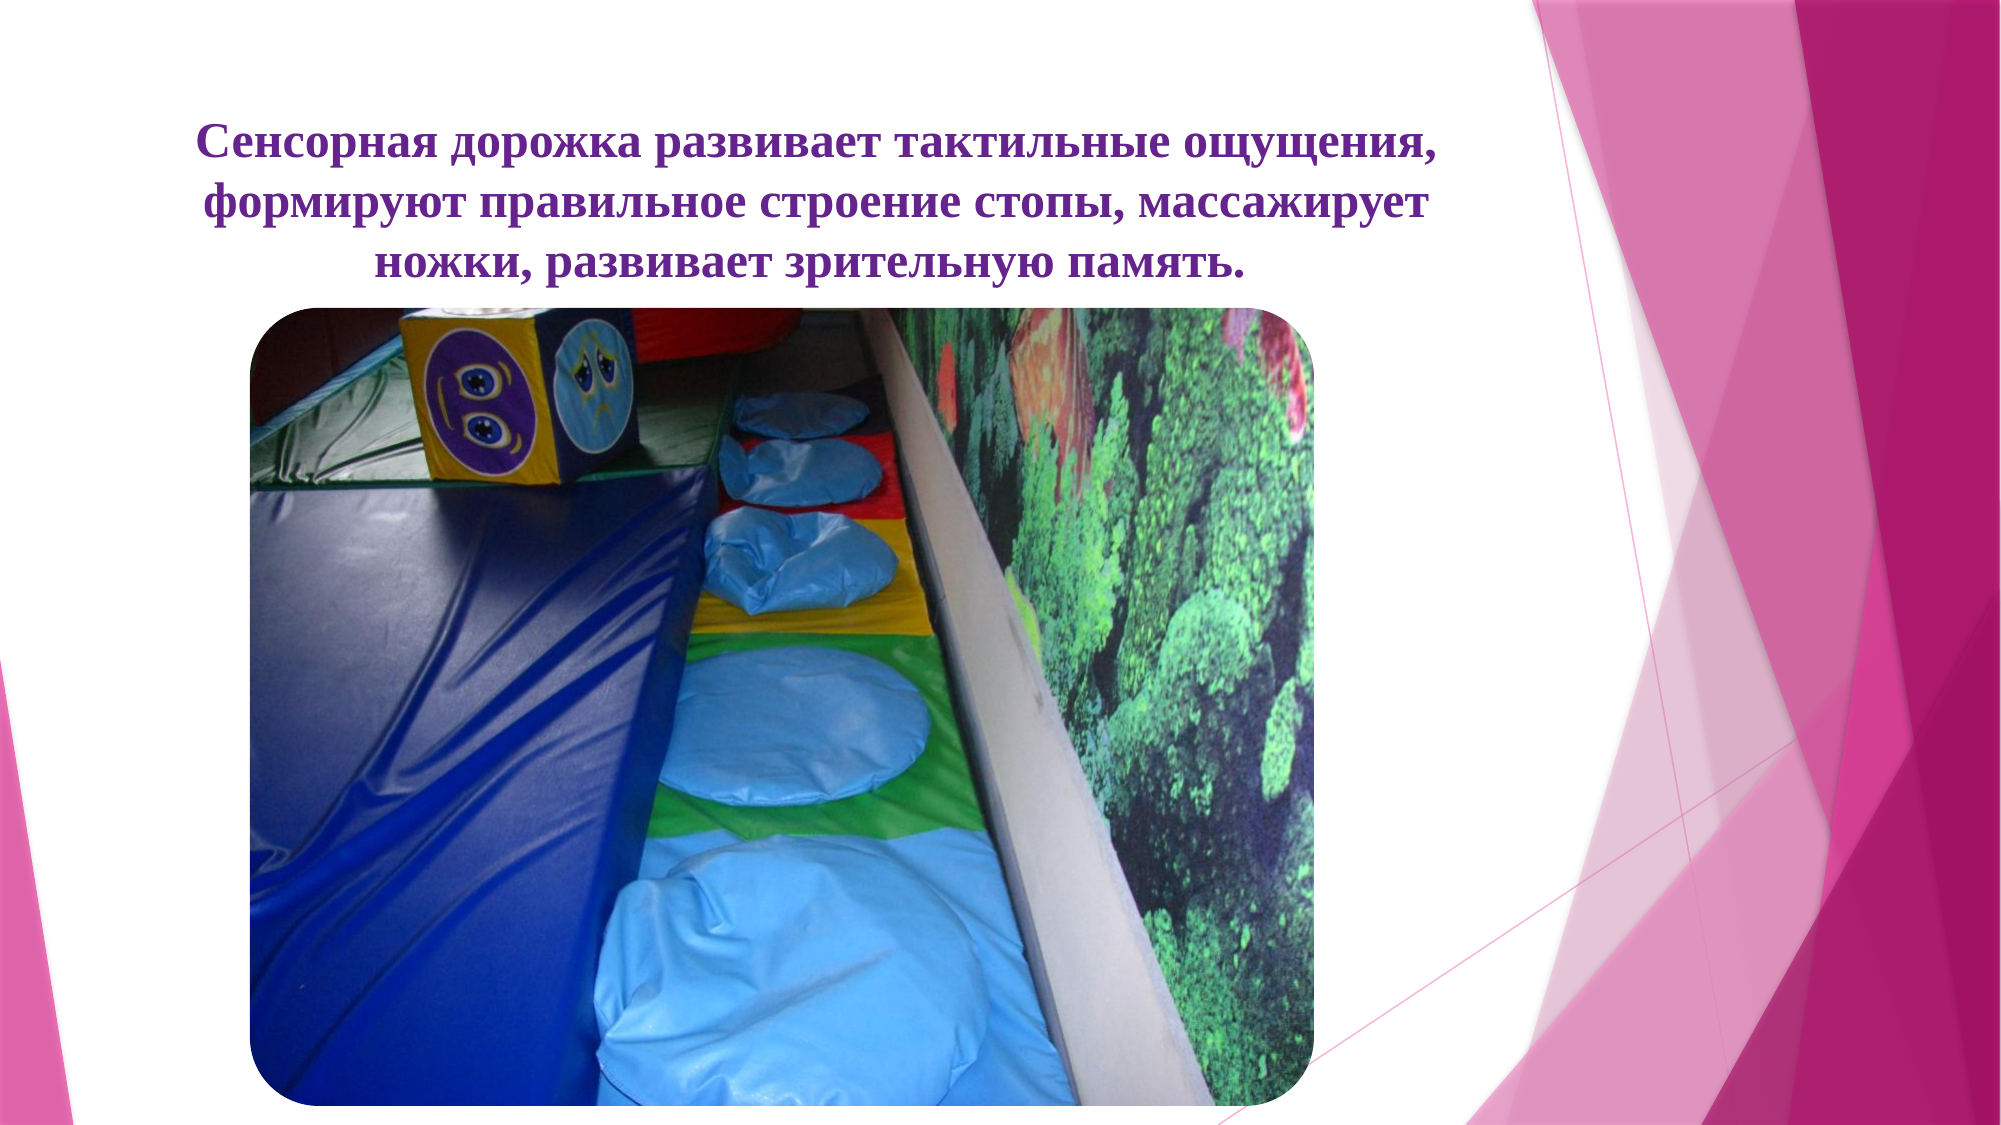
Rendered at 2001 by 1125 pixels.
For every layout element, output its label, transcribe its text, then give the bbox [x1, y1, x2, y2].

picture [249, 307, 1315, 1107]
title Сенсорная дорожка развивает тактильные ощущения, формируют правильное строение стопы, массажирует ножки, развивает зрительную память. [111, 99, 1522, 317]
